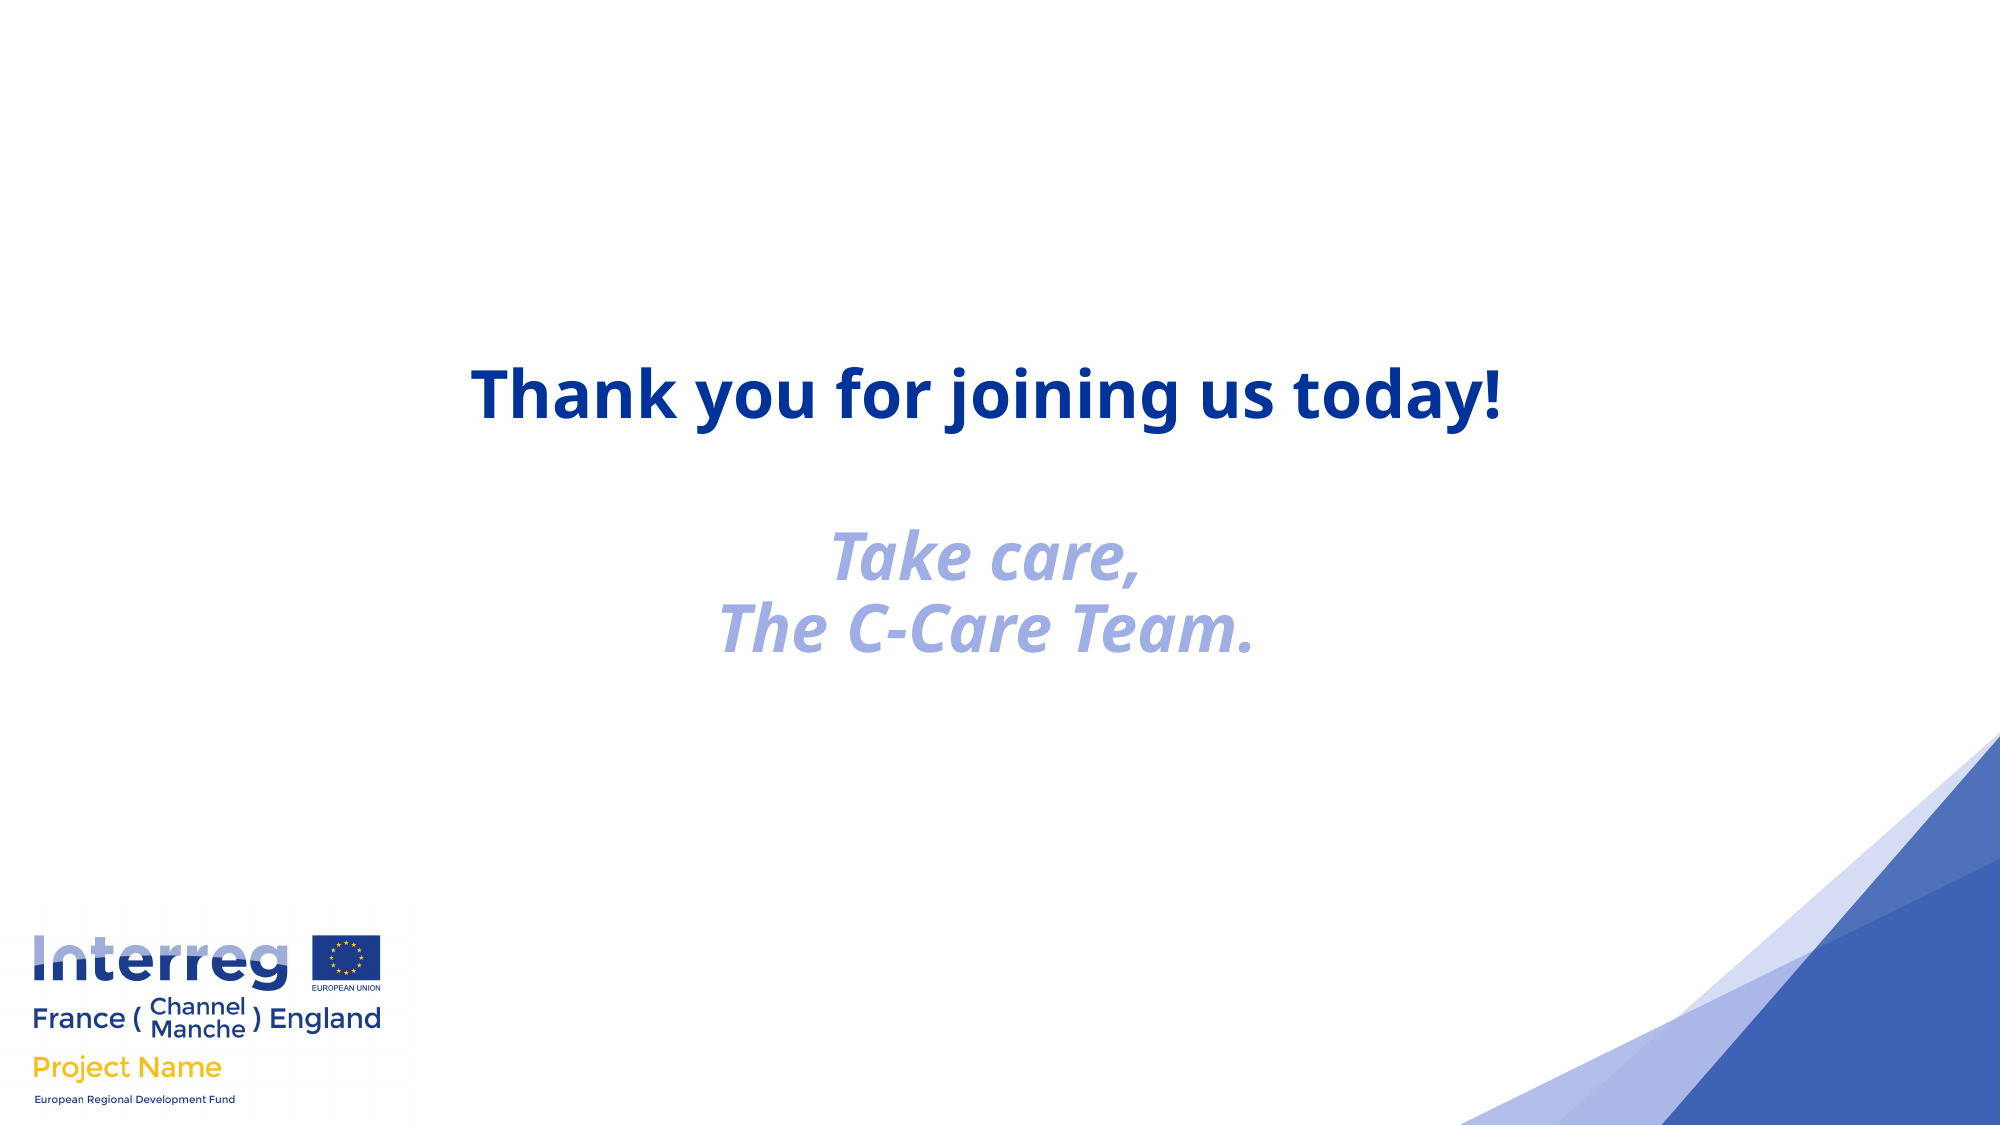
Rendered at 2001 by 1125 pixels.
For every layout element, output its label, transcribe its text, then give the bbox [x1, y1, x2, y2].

picture [0, 901, 414, 1125]
text_box Thank you for joining us today! Take care, The C-Care Team. [0, 227, 1974, 800]
